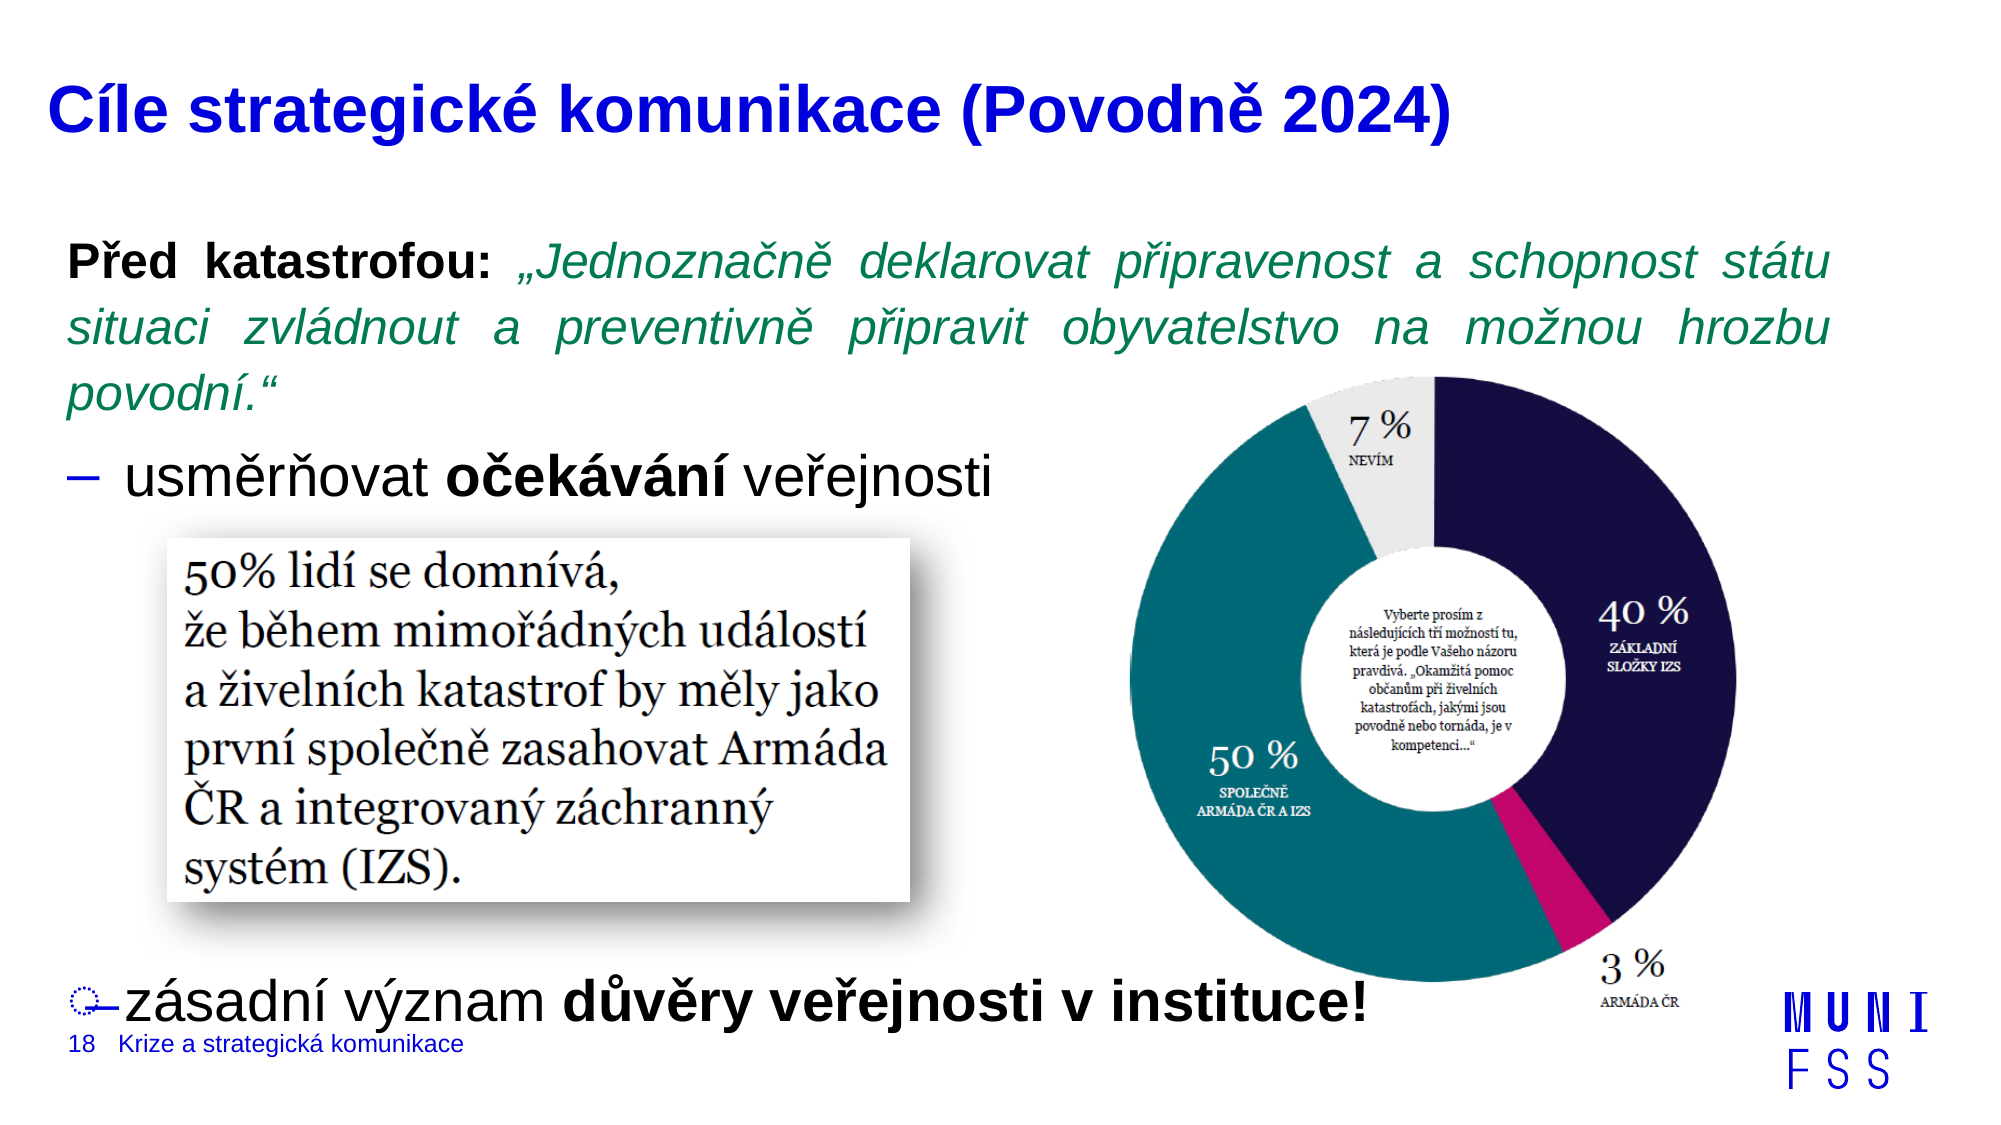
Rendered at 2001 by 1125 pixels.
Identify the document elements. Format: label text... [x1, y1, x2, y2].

footer Krize a strategická komunikace [118, 1021, 1418, 1063]
list Před katastrofou: „Jednoznačně deklarovat připravenost a schopnost státu situaci zvládnout a preventivně připravit obyvatelstvo na možnou hrozbu povodní.“ usměrňovat očekávání veřejnosti zásadní význam důvěry veřejnosti v instituce! [67, 222, 1832, 1022]
title Cíle strategické komunikace (Povodně 2024) [47, 62, 1812, 137]
slide_number 18 [67, 1021, 110, 1063]
picture [1090, 338, 1745, 1022]
picture [167, 538, 910, 903]
